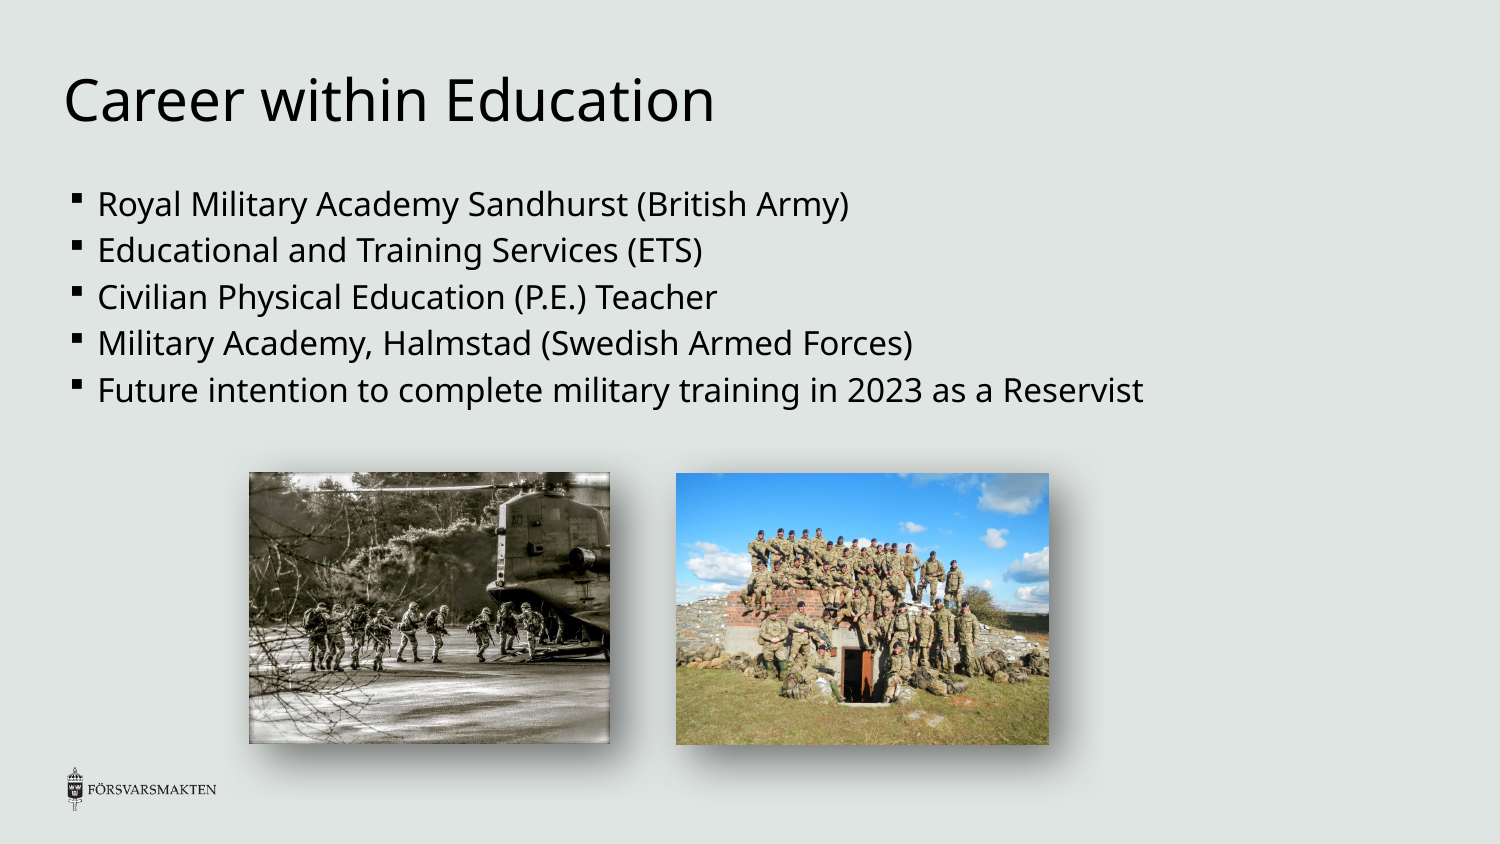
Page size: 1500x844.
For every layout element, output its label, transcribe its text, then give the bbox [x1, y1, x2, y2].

title Career within Education [63, 62, 1129, 133]
picture [67, 767, 216, 811]
list Royal Military Academy Sandhurst (British Army) Educational and Training Services (ETS) Civilian Physical Education (P.E.) Teacher Military Academy, Halmstad (Swedish Armed Forces) Future intention to complete military training in 2023 as a Reservist [54, 175, 1405, 680]
picture [249, 472, 610, 745]
picture [675, 472, 1049, 745]
